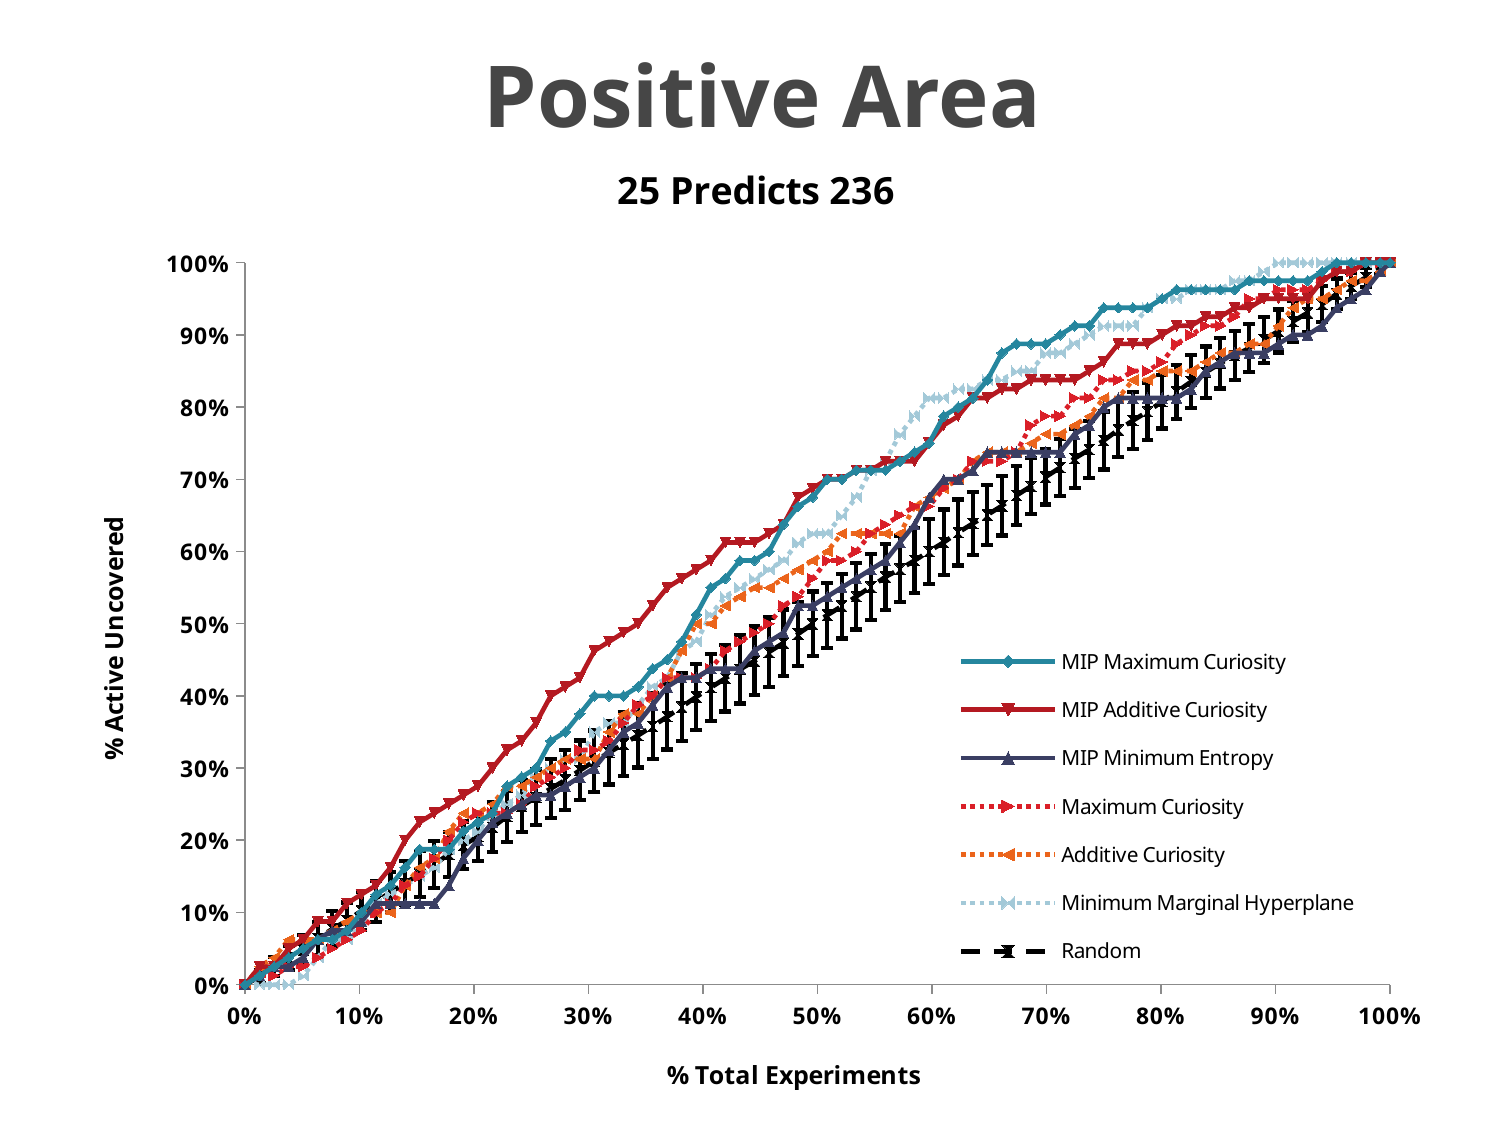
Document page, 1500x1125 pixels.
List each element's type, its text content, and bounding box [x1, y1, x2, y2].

title Positive Area [87, 0, 1438, 124]
chart [62, 124, 1451, 1125]
